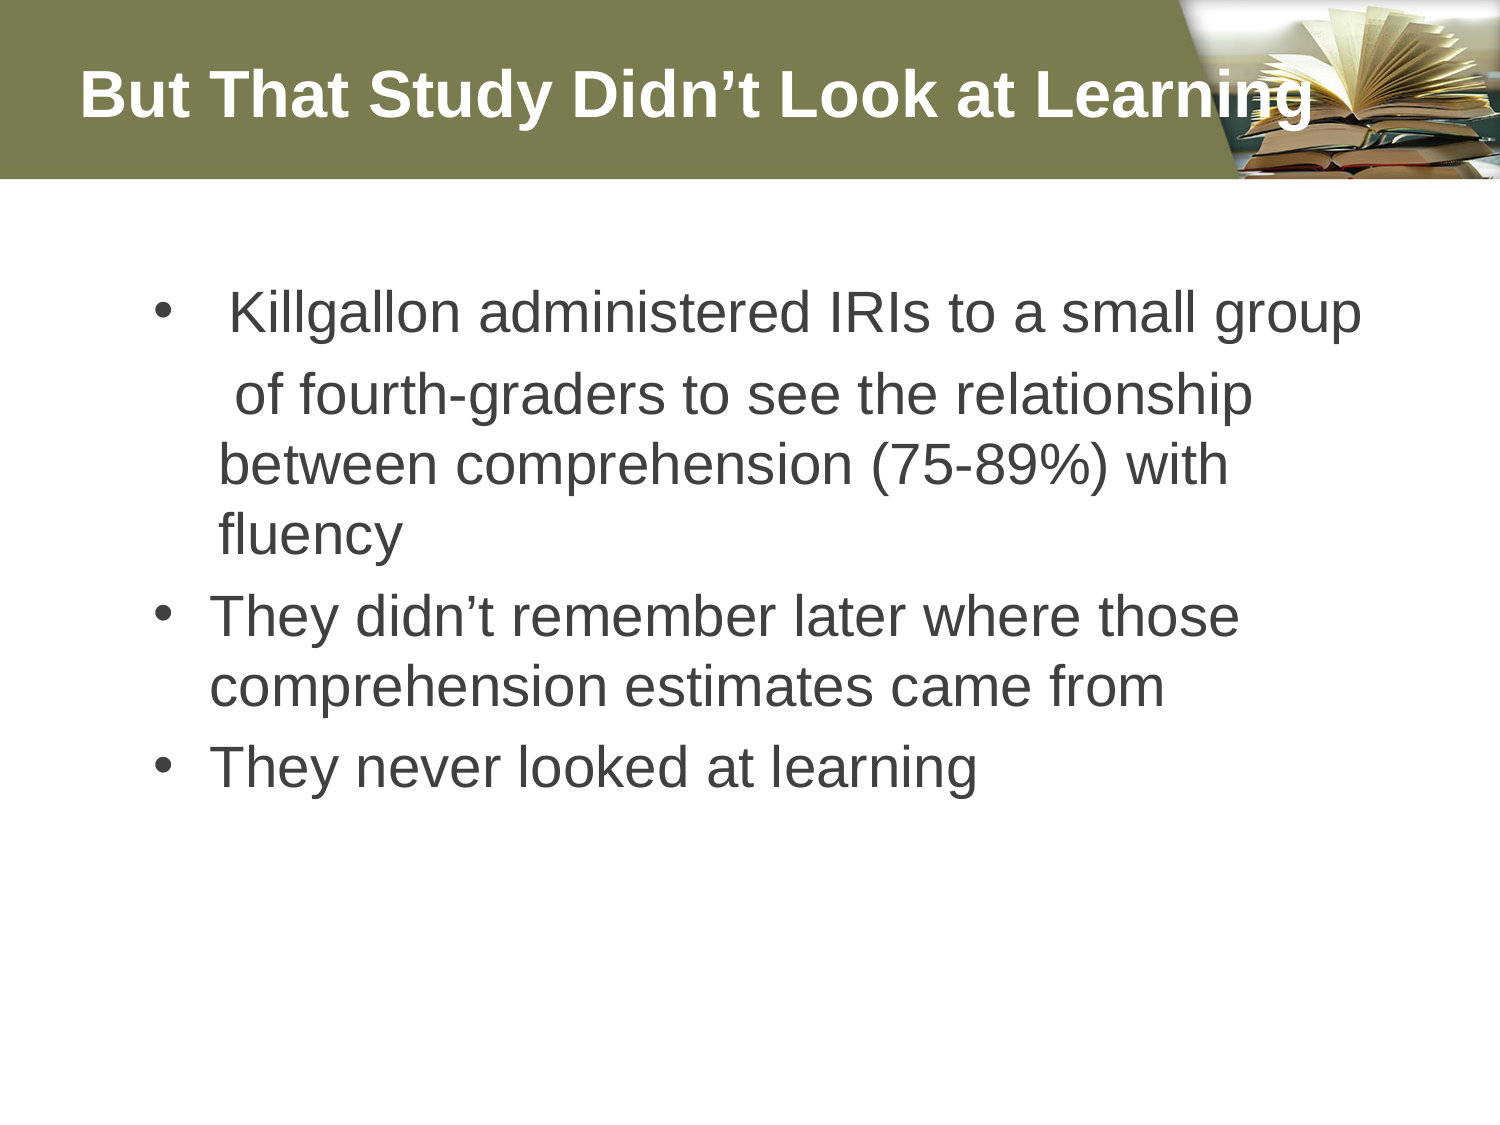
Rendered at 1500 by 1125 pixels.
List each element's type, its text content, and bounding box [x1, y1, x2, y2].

title But That Study Didn’t Look at Learning [64, 2, 1500, 179]
list Killgallon administered IRIs to a small group of fourth-graders to see the relationship between comprehension (75-89%) with fluency They didn’t remember later where those comprehension estimates came from They never looked at learning [88, 267, 1427, 965]
picture [0, 0, 1500, 1125]
